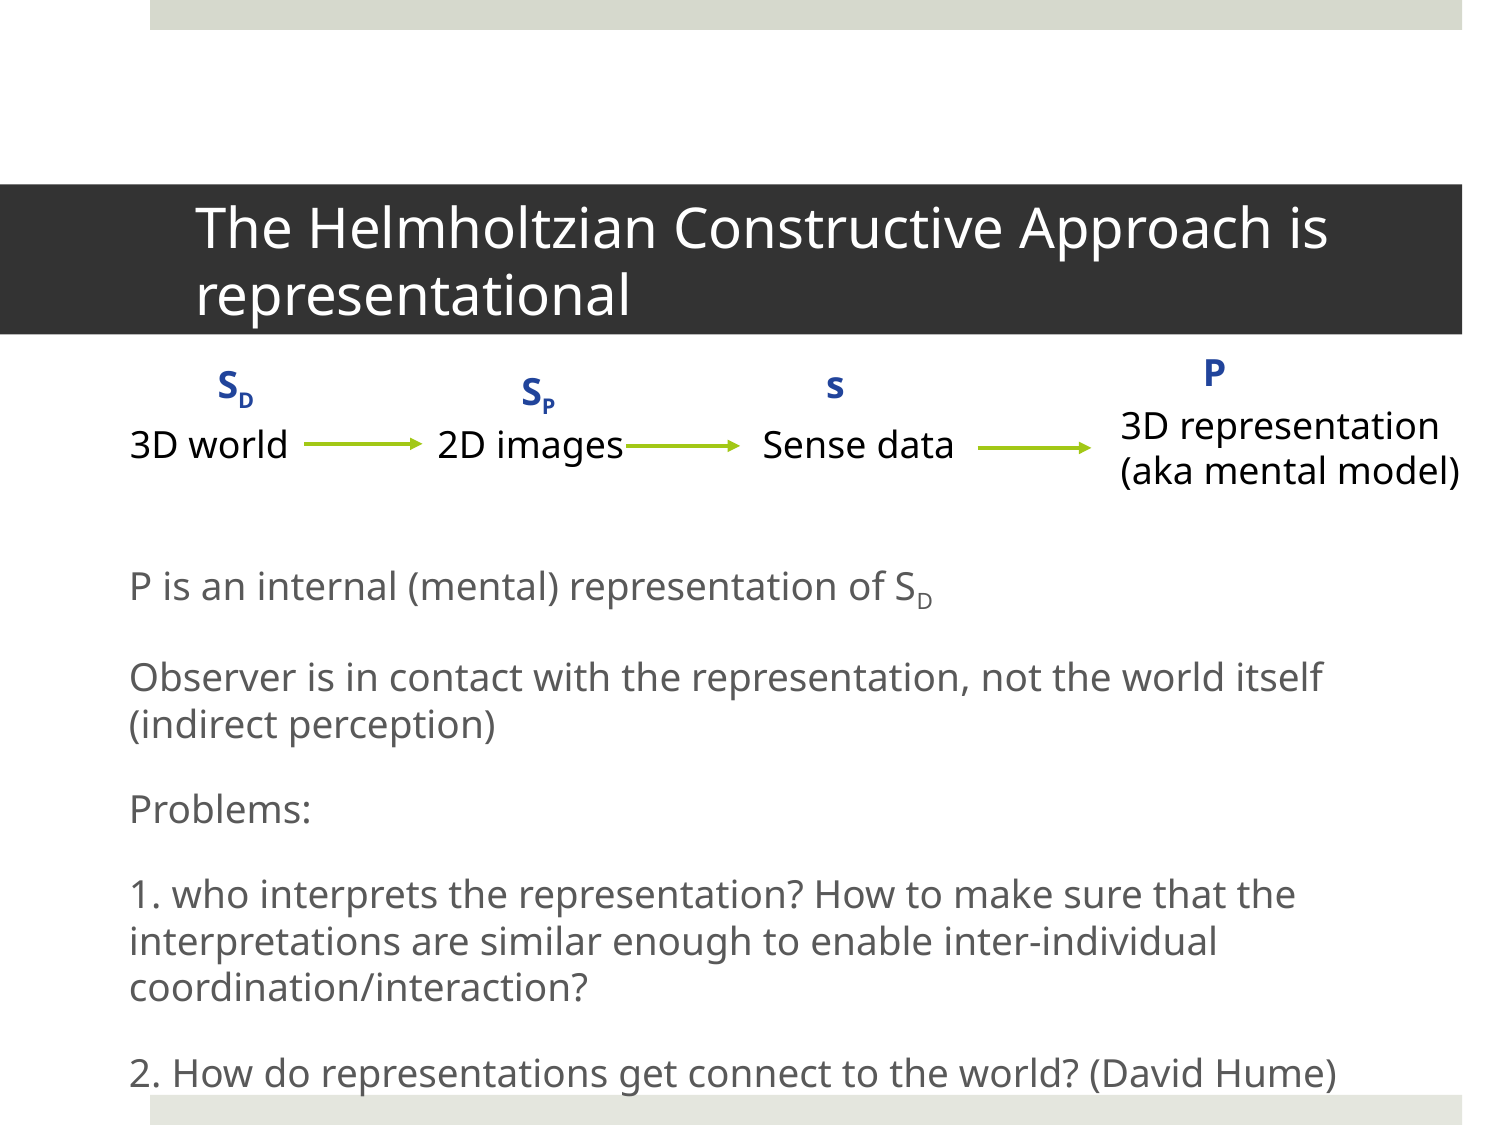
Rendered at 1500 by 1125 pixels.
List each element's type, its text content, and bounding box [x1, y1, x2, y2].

text_box 2D images [422, 413, 640, 474]
text_box SP [506, 360, 571, 427]
text_box SD [202, 353, 270, 420]
title The Helmholtzian Constructive Approach is representational [0, 184, 1463, 335]
text_box 3D world [115, 413, 305, 474]
text_box Sense data [747, 413, 970, 474]
text_box 3D representation (aka mental model) [1105, 394, 1476, 500]
list P is an internal (mental) representation of SD Observer is in contact with the representation, not the world itself (indirect perception) Problems: 1. who interprets the representation? How to make sure that the interpretations are similar enough to enable inter-individual coordination/interaction? 2. How do representations get connect to the world? (David Hume) [113, 553, 1363, 1111]
text_box s [811, 353, 860, 414]
text_box P [1188, 341, 1242, 402]
